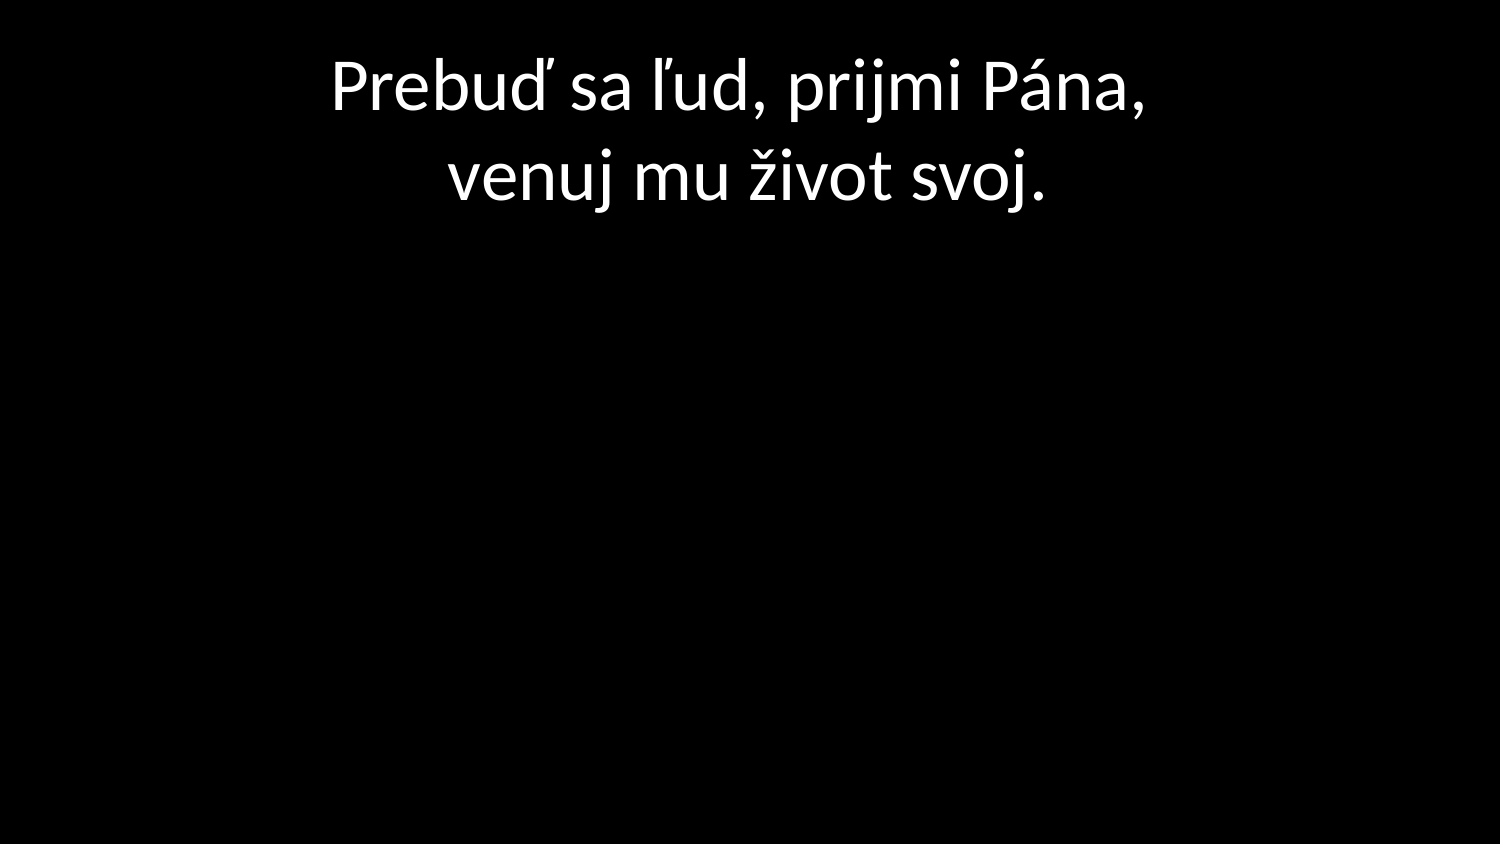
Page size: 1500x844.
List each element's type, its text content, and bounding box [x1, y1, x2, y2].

title Prebuď sa ľud, prijmi Pána, venuj mu život svoj. [21, 27, 1476, 825]
